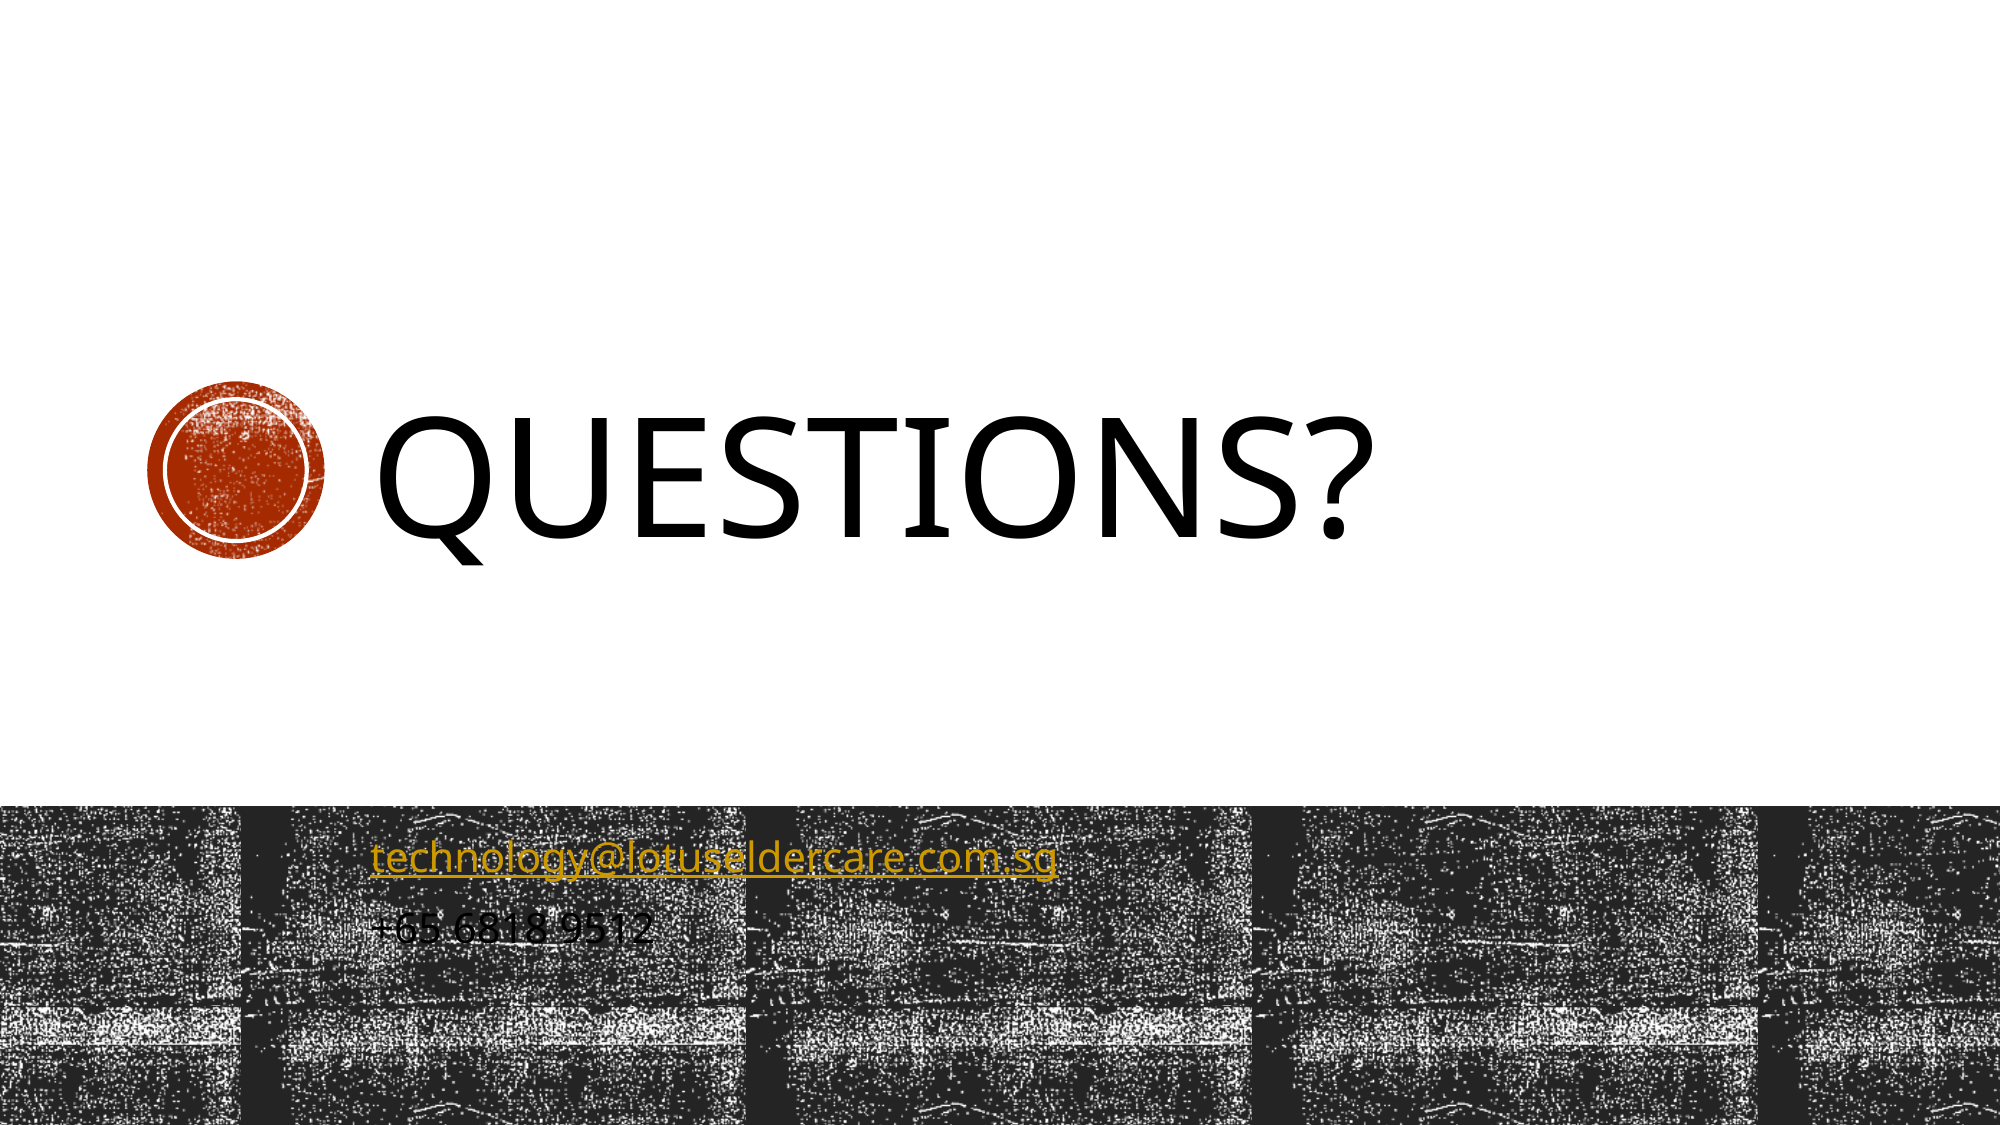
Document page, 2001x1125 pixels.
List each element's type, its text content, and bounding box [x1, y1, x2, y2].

title Questions? [355, 201, 1878, 779]
list technology@lotuseldercare.com.sg +65 6818 9512 [355, 823, 1841, 999]
